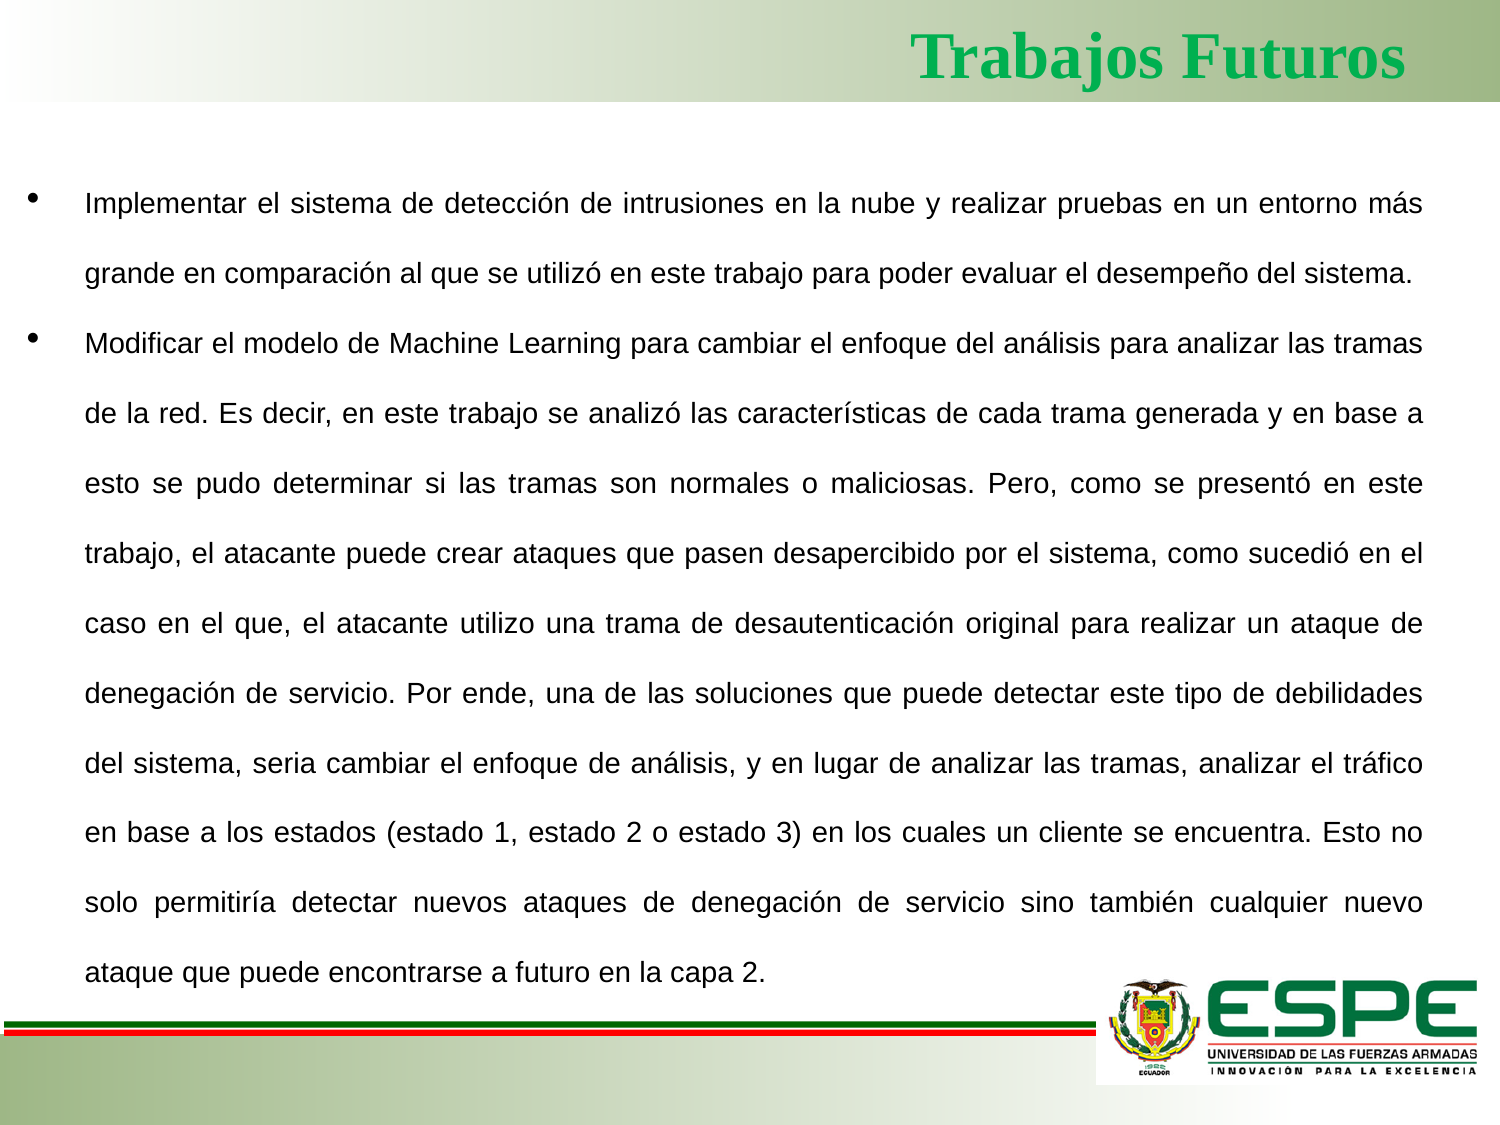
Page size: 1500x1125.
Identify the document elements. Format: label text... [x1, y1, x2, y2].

list Implementar el sistema de detección de intrusiones en la nube y realizar pruebas en un entorno más grande en comparación al que se utilizó en este trabajo para poder evaluar el desempeño del sistema. Modificar el modelo de Machine Learning para cambiar el enfoque del análisis para analizar las tramas de la red. Es decir, en este trabajo se analizó las características de cada trama generada y en base a esto se pudo determinar si las tramas son normales o maliciosas. Pero, como se presentó en este trabajo, el atacante puede crear ataques que pasen desapercibido por el sistema, como sucedió en el caso en el que, el atacante utilizo una trama de desautenticación original para realizar un ataque de denegación de servicio. Por ende, una de las soluciones que puede detectar este tipo de debilidades del sistema, seria cambiar el enfoque de análisis, y en lugar de analizar las tramas, analizar el tráfico en base a los estados (estado 1, estado 2 o estado 3) en los cuales un cliente se encuentra. Esto no solo permitiría detectar nuevos ataques de denegación de servicio sino también cualquier nuevo ataque que puede encontrarse a futuro en la capa 2. [13, 4, 1441, 1027]
picture [1096, 965, 1483, 1085]
title Trabajos Futuros [88, 4, 1439, 193]
